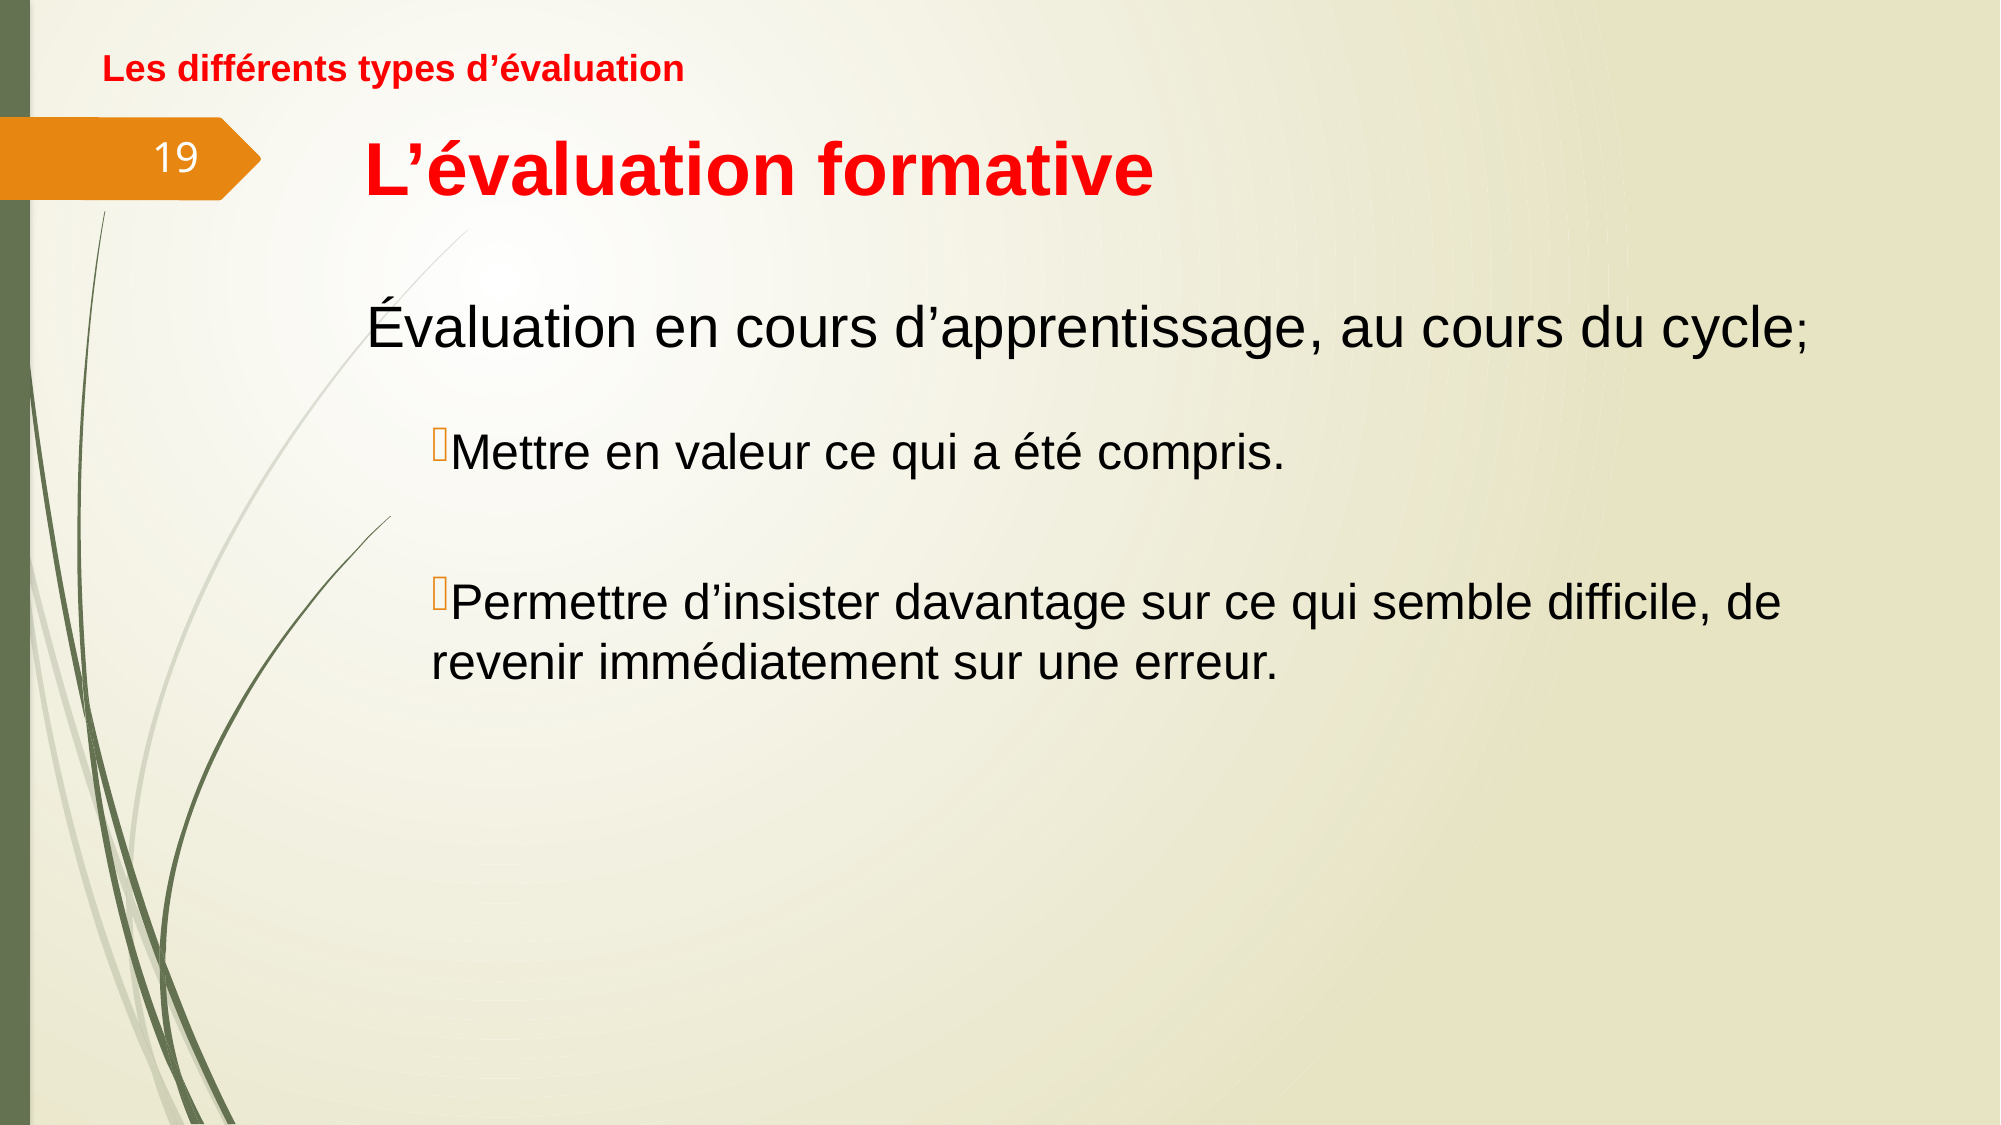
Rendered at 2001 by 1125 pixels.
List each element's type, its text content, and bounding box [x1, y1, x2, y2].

slide_number 19 [87, 129, 216, 190]
title L’évaluation formative [349, 112, 1253, 240]
text_box Les différents types d’évaluation [87, 36, 801, 97]
list Évaluation en cours d’apprentissage, au cours du cycle; Mettre en valeur ce qui a été compris. Permettre d’insister davantage sur ce qui semble difficile, de revenir immédiatement sur une erreur. [351, 282, 1908, 782]
